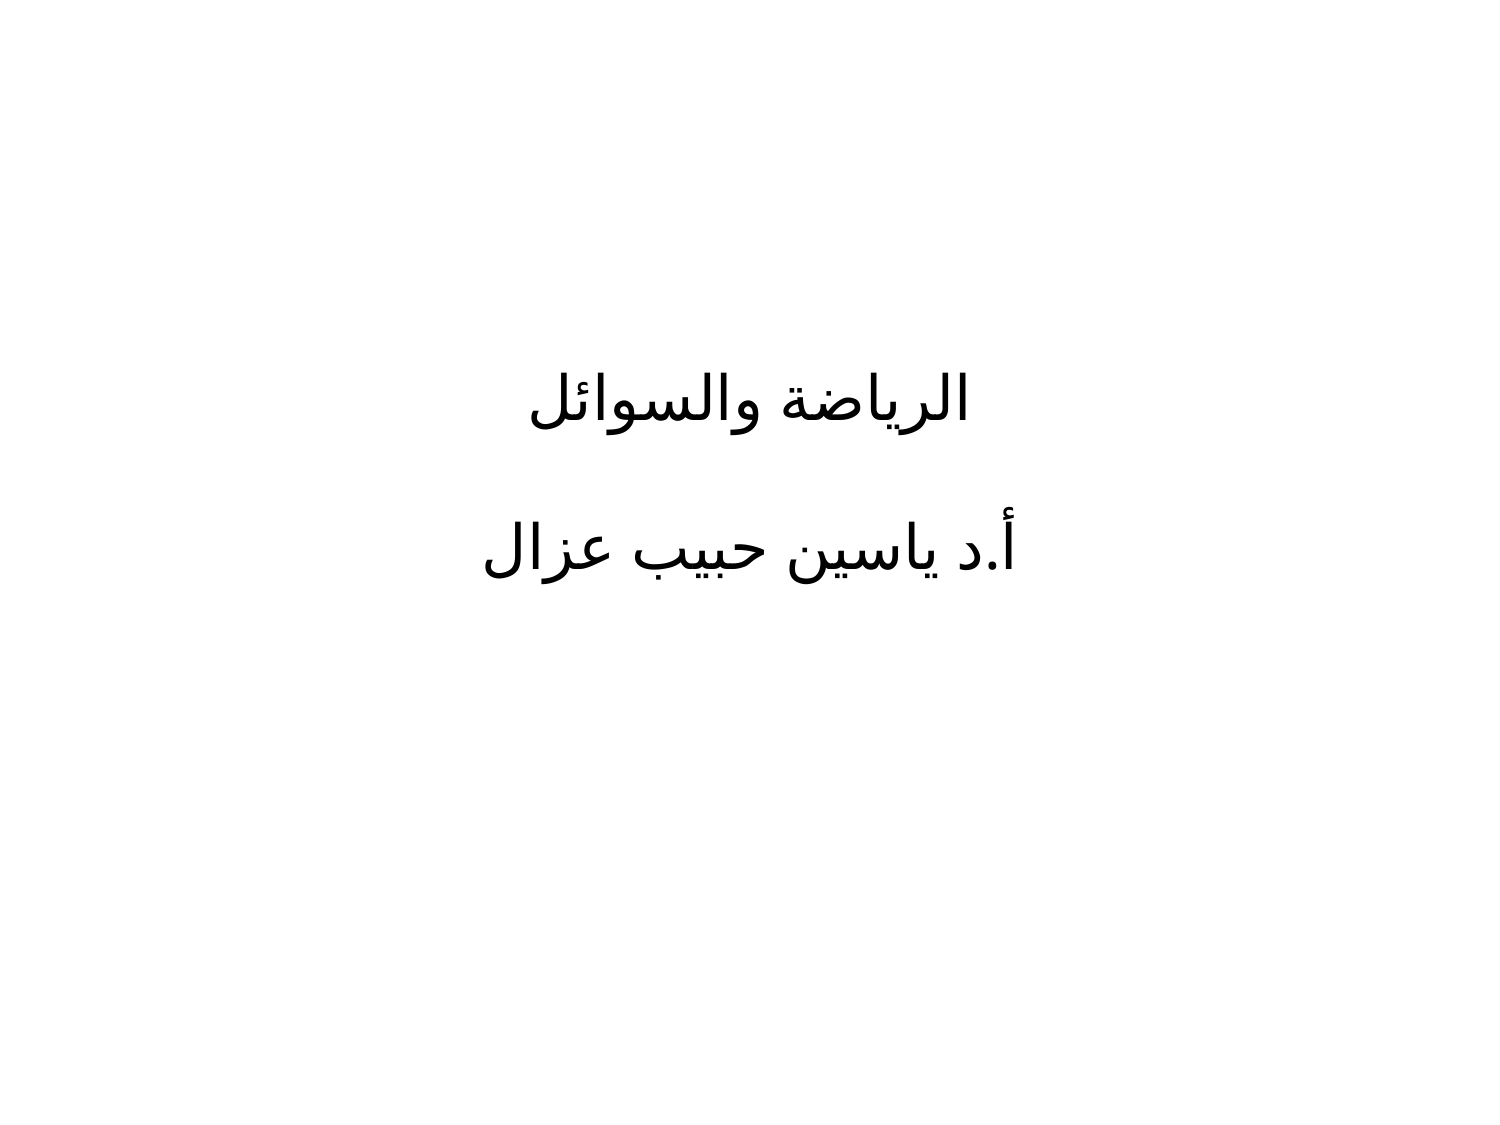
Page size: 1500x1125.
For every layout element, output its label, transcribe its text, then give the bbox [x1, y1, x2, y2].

title الرياضة والسوائل أ.د ياسين حبيب عزال [112, 349, 1388, 591]
